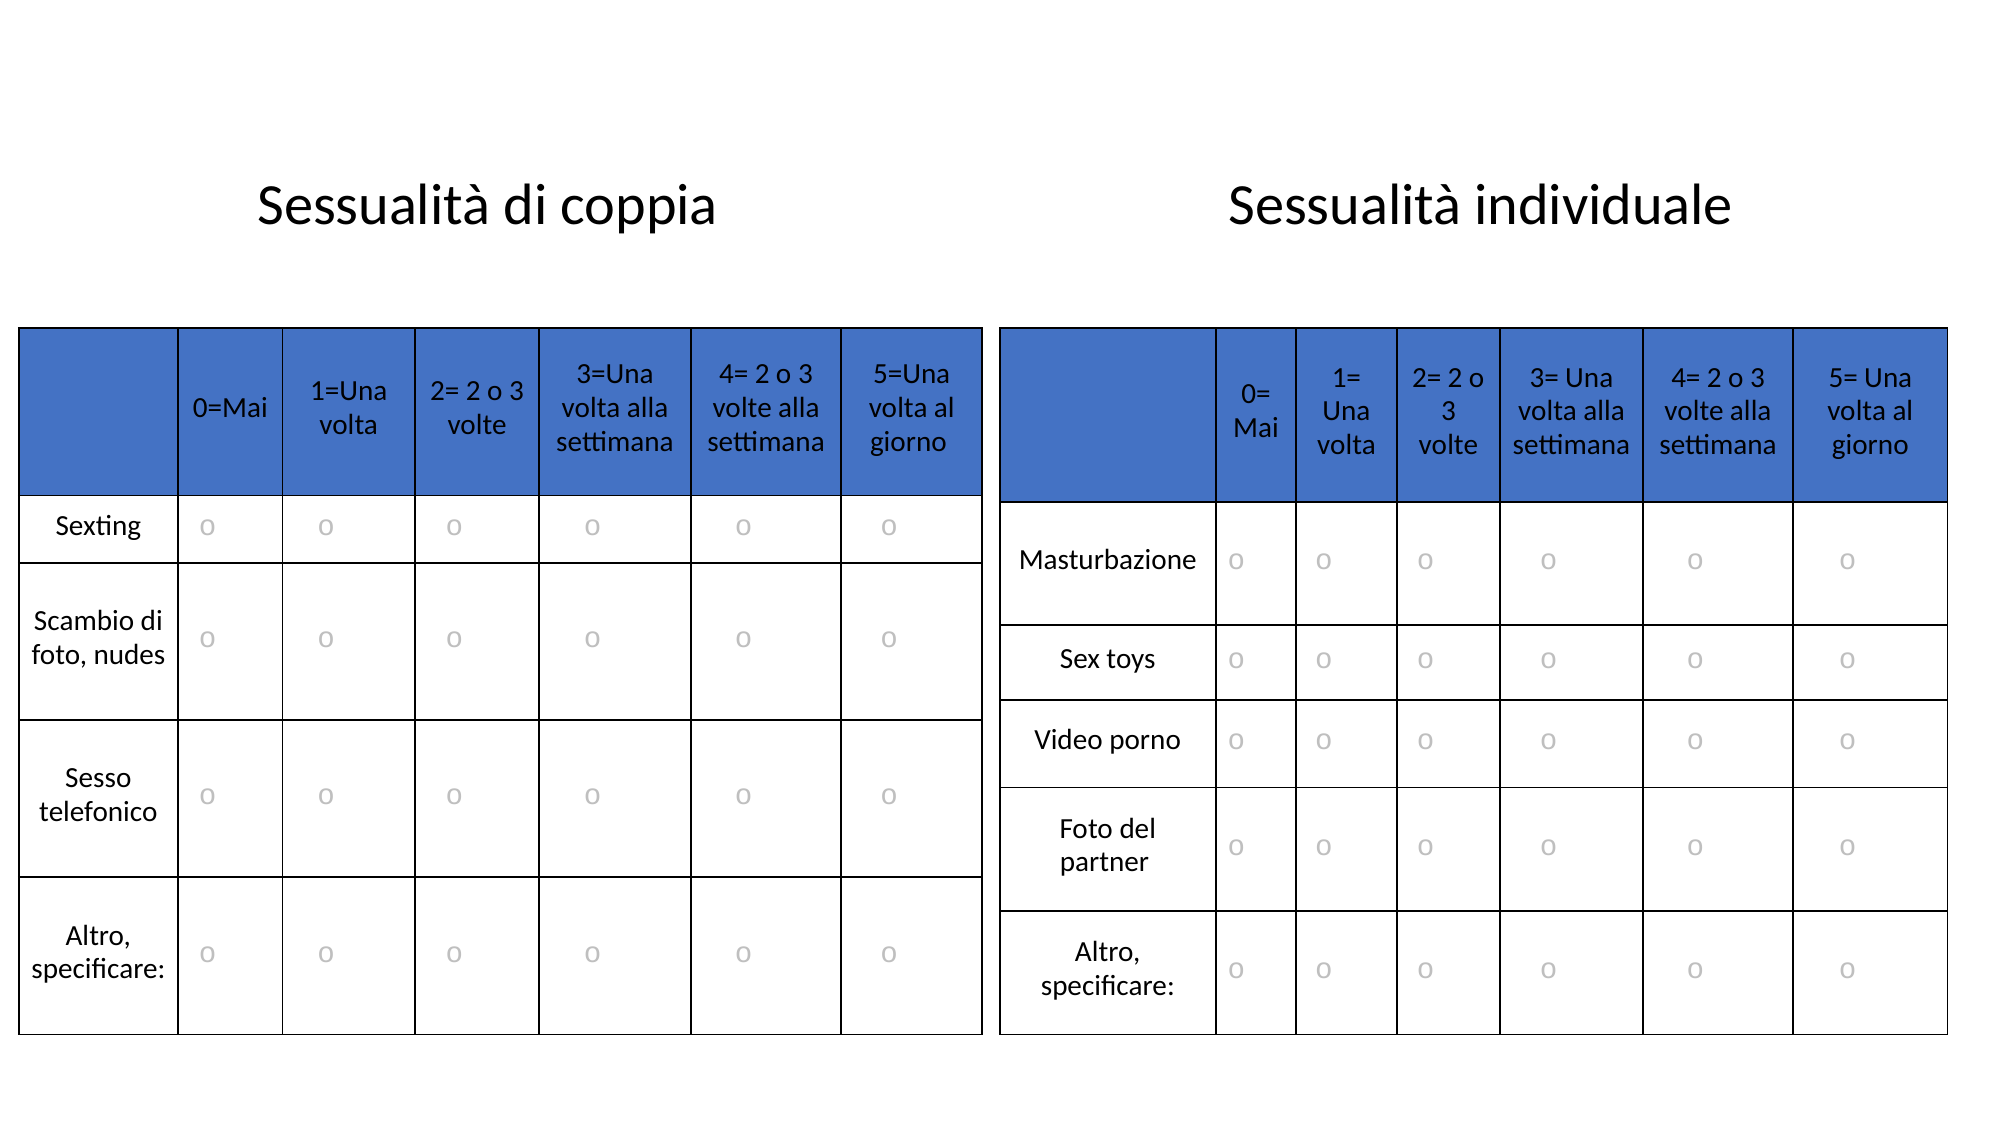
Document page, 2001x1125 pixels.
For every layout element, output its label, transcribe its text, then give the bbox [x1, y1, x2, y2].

table_cell [1644, 503, 1792, 624]
table_cell [540, 878, 690, 1034]
table_cell [416, 721, 538, 876]
table_cell [179, 564, 282, 719]
text_box Sessualità di coppia [242, 166, 845, 302]
table_header 2= 2 o 3 volte [1398, 329, 1499, 501]
table_cell [1794, 701, 1947, 787]
table_header 3=Una volta alla settimana [540, 329, 690, 495]
table_cell [1398, 503, 1499, 624]
table_cell [692, 564, 840, 719]
table_cell [179, 721, 282, 876]
table_cell [842, 496, 981, 562]
table_cell [1501, 912, 1642, 1034]
table_cell [1398, 626, 1499, 699]
table_header 0=Mai [179, 329, 282, 495]
table_cell [540, 496, 690, 562]
table_cell [283, 564, 414, 719]
table_cell Masturbazione [1001, 503, 1215, 624]
table_cell [692, 496, 840, 562]
table_cell [1217, 701, 1295, 787]
table_cell [1644, 626, 1792, 699]
table_cell [692, 721, 840, 876]
table_cell [1794, 626, 1947, 699]
table_cell [1794, 788, 1947, 910]
table_cell [842, 564, 981, 719]
table_cell [416, 564, 538, 719]
table_cell Video porno [1001, 701, 1215, 787]
table_cell [1297, 912, 1396, 1034]
text_box Sessualità individuale [1213, 166, 2000, 302]
table_cell [1297, 788, 1396, 910]
table_header 1=Una volta [283, 329, 414, 495]
table_cell [1297, 626, 1396, 699]
table_cell [283, 878, 414, 1034]
table_cell [1217, 788, 1295, 910]
table_cell [842, 878, 981, 1034]
table_cell [1501, 626, 1642, 699]
table_cell Sex toys [1001, 626, 1215, 699]
table_cell Sexting [20, 496, 177, 562]
table_cell [283, 496, 414, 562]
table_cell Foto del partner [1001, 788, 1215, 910]
table_cell [540, 564, 690, 719]
table_cell [1297, 503, 1396, 624]
table_cell [1217, 912, 1295, 1034]
table_cell Altro, specificare: [20, 878, 177, 1034]
table_cell Scambio di foto, nudes [20, 564, 177, 719]
table_cell Sesso telefonico [20, 721, 177, 876]
table_header 2= 2 o 3 volte [416, 329, 538, 495]
table_header 4= 2 o 3 volte alla settimana [692, 329, 840, 495]
table_cell [692, 878, 840, 1034]
table_cell [416, 878, 538, 1034]
table_cell [1794, 503, 1947, 624]
table_header 5=Una volta al giorno [842, 329, 981, 495]
table_cell [1217, 626, 1295, 699]
table_cell [1644, 788, 1792, 910]
table_cell [1398, 701, 1499, 787]
table_cell [283, 721, 414, 876]
table_cell [1644, 912, 1792, 1034]
table_header [1001, 329, 1215, 501]
table_cell [1398, 912, 1499, 1034]
table_cell [1217, 503, 1295, 624]
table_cell [1794, 912, 1947, 1034]
table_header 3= Una volta alla settimana [1501, 329, 1642, 501]
table_cell Altro, specificare: [1001, 912, 1215, 1034]
table_cell [1501, 701, 1642, 787]
table_cell [179, 496, 282, 562]
table_cell [842, 721, 981, 876]
table_header [20, 329, 177, 495]
table_cell [179, 878, 282, 1034]
table_cell [1398, 788, 1499, 910]
table_cell [1501, 503, 1642, 624]
table_header 0= Mai [1217, 329, 1295, 501]
table_cell [416, 496, 538, 562]
table_cell [1644, 701, 1792, 787]
table_header 1= Una volta [1297, 329, 1396, 501]
table_cell [540, 721, 690, 876]
table_header 5= Una volta al giorno [1794, 329, 1947, 501]
table_cell [1501, 788, 1642, 910]
table_header 4= 2 o 3 volte alla settimana [1644, 329, 1792, 501]
table_cell [1297, 701, 1396, 787]
